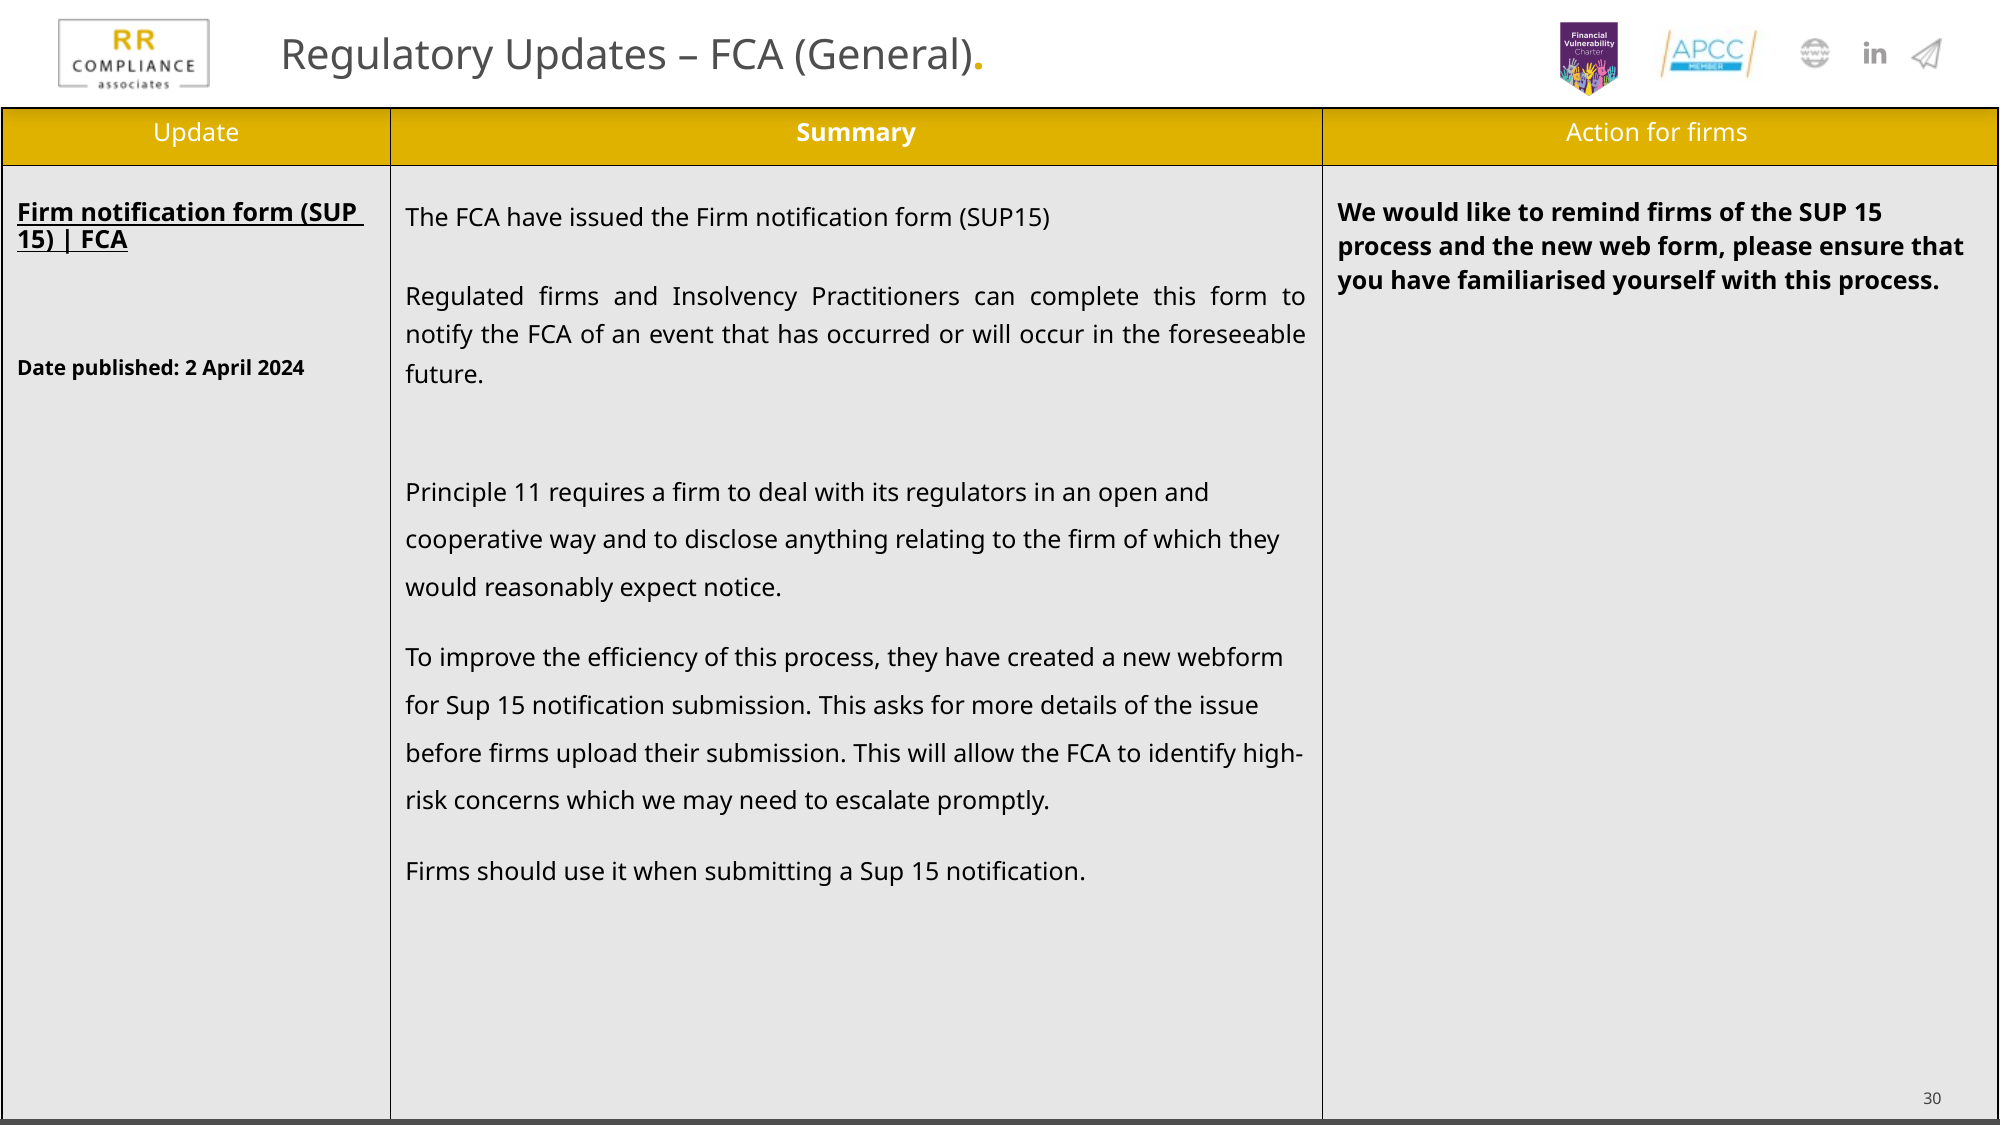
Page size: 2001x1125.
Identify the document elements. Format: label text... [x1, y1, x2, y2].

table_header Action for firms [1323, 119, 1997, 165]
text_box ‹#› [1888, 1081, 1942, 1117]
picture [1856, 34, 1893, 71]
picture [1559, 21, 1618, 97]
picture [1799, 38, 1834, 69]
table_cell The FCA have issued the Firm notification form (SUP15) Regulated firms and Insolvency Practitioners can complete this form to notify the FCA of an event that has occurred or will occur in the foreseeable future. Principle 11 requires a firm to deal with its regulators in an open and cooperative way and to disclose anything relating to the firm of which they would reasonably expect notice. To improve the efficiency of this process, they have created a new webform for Sup 15 notification submission. This asks for more details of the issue before firms upload their submission. This will allow the FCA to identify high-risk concerns which we may need to escalate promptly. Firms should use it when submitting a Sup 15 notification. [391, 166, 1322, 1119]
text_box [0, 1119, 2000, 1125]
picture [57, 11, 210, 95]
picture [1911, 38, 1942, 69]
table_cell Firm notification form (SUP 15) | FCA Date published: 2 April 2024 [3, 166, 390, 1119]
table_header Summary [391, 120, 1322, 165]
text_box [0, 0, 2000, 107]
table_cell We would like to remind firms of the SUP 15 process and the new web form, please ensure that you have familiarised yourself with this process. [1323, 166, 1997, 1119]
table_header Update [3, 118, 390, 165]
text_box Regulatory Updates – FCA (General). [265, 19, 1974, 88]
picture [1654, 24, 1763, 82]
